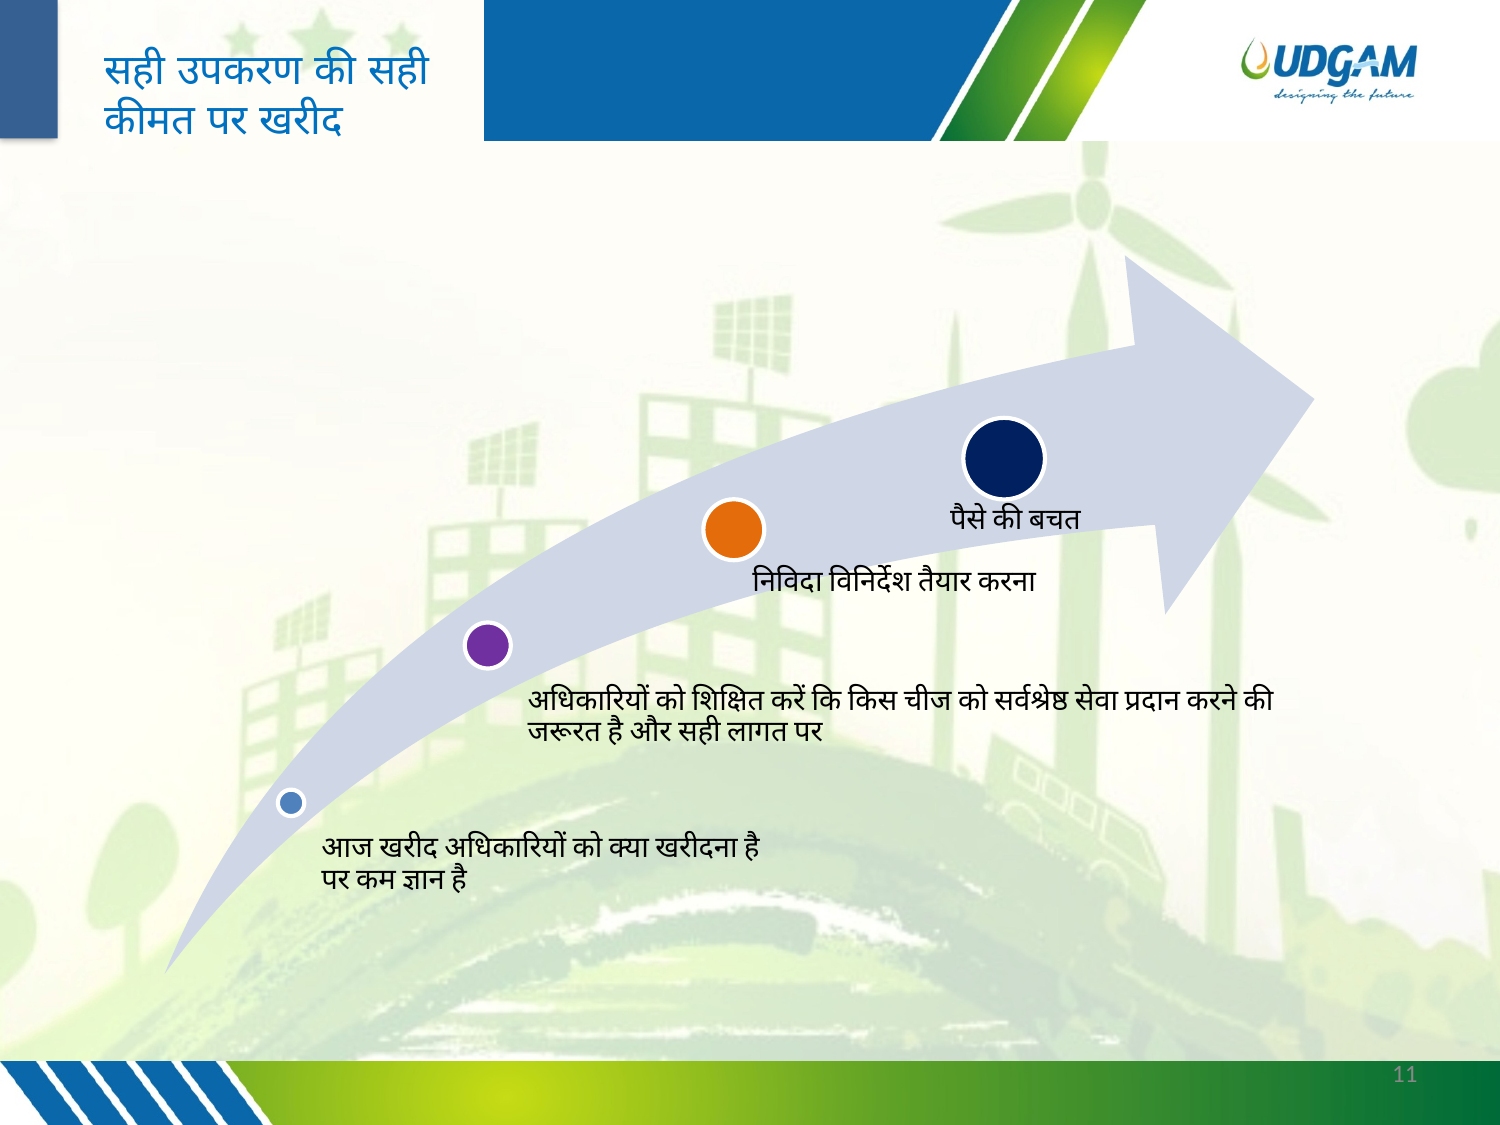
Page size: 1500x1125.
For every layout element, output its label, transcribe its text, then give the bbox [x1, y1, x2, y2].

slide_number 11 [1381, 1050, 1426, 1058]
text_box सही उपकरण की सही कीमत पर खरीद [96, 35, 469, 150]
picture [0, 0, 1500, 1125]
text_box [164, 254, 1315, 975]
text_box [0, 0, 58, 139]
